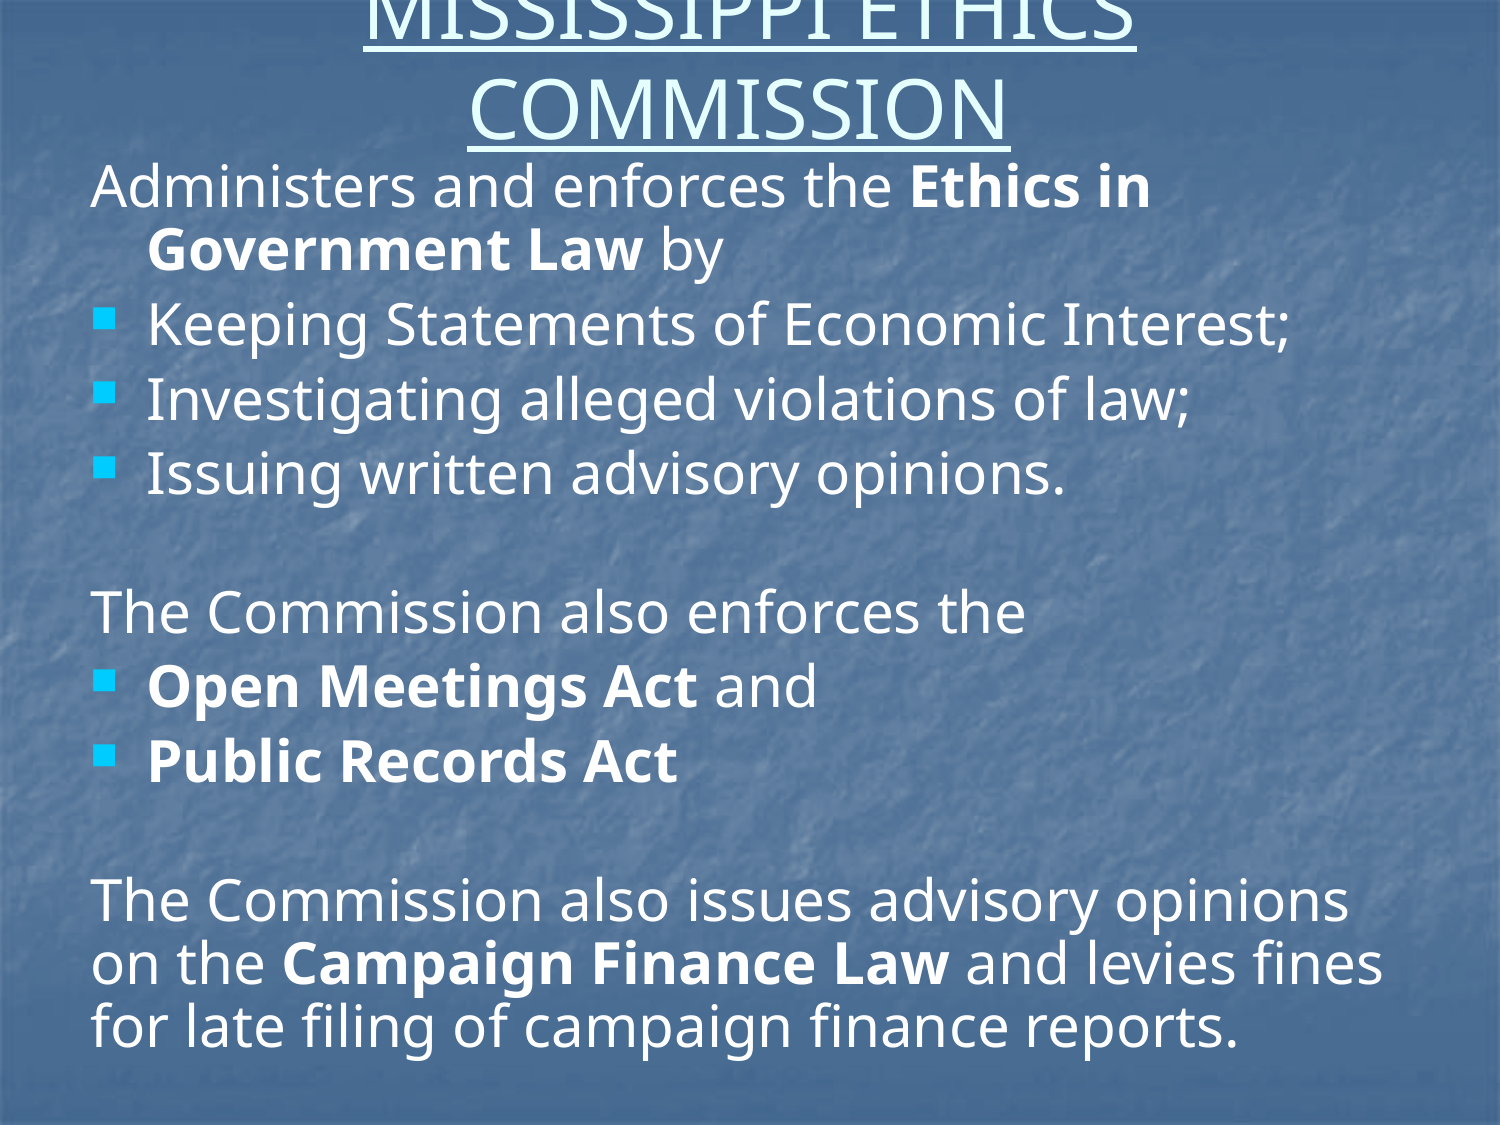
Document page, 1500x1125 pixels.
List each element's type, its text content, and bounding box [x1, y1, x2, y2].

list Administers and enforces the Ethics in Government Law by Keeping Statements of Economic Interest; Investigating alleged violations of law; Issuing written advisory opinions. The Commission also enforces the Open Meetings Act and Public Records Act The Commission also issues advisory opinions on the Campaign Finance Law and levies fines for late filing of campaign finance reports. [75, 149, 1425, 1063]
title MISSISSIPPI ETHICS COMMISSION [75, 0, 1425, 113]
